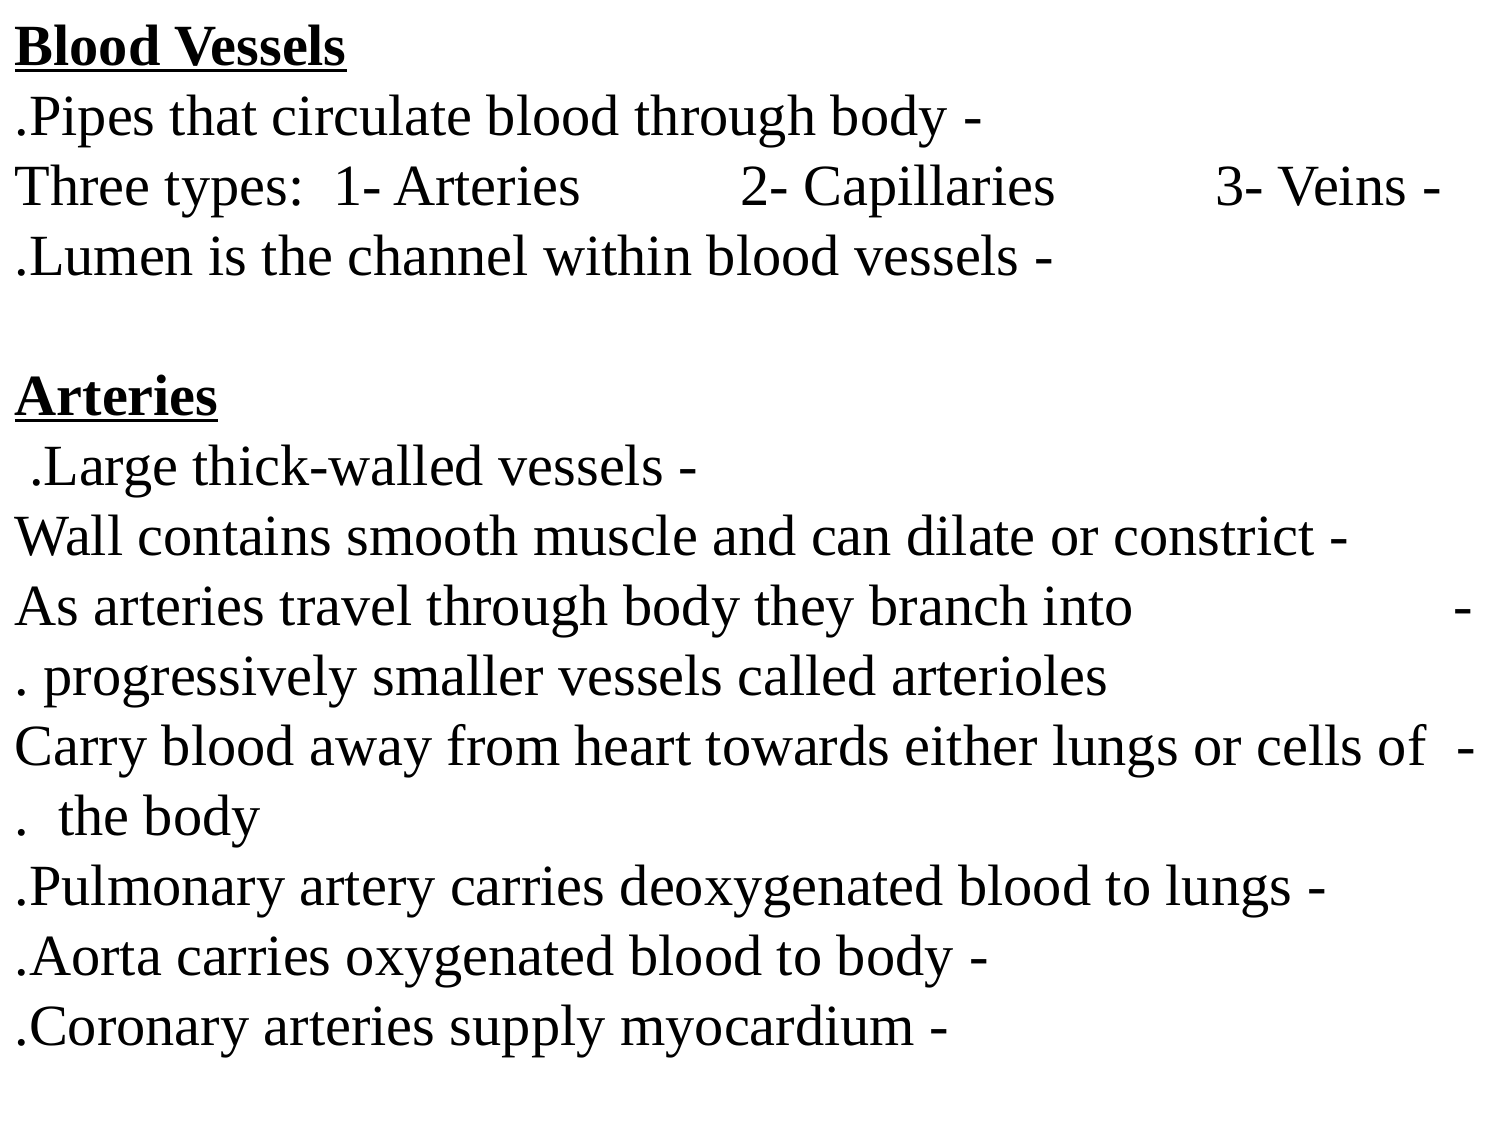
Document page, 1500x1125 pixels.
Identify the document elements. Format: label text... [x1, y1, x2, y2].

text_box Blood Vessels - Pipes that circulate blood through body. - Three types: 1- Arteries 2- Capillaries 3- Veins - Lumen is the channel within blood vessels. Arteries - Large thick-walled vessels. - Wall contains smooth muscle and can dilate or constrict - As arteries travel through body they branch into progressively smaller vessels called arterioles. - Carry blood away from heart towards either lungs or cells of the body. - Pulmonary artery carries deoxygenated blood to lungs. - Aorta carries oxygenated blood to body. - Coronary arteries supply myocardium. [0, 0, 1500, 1065]
